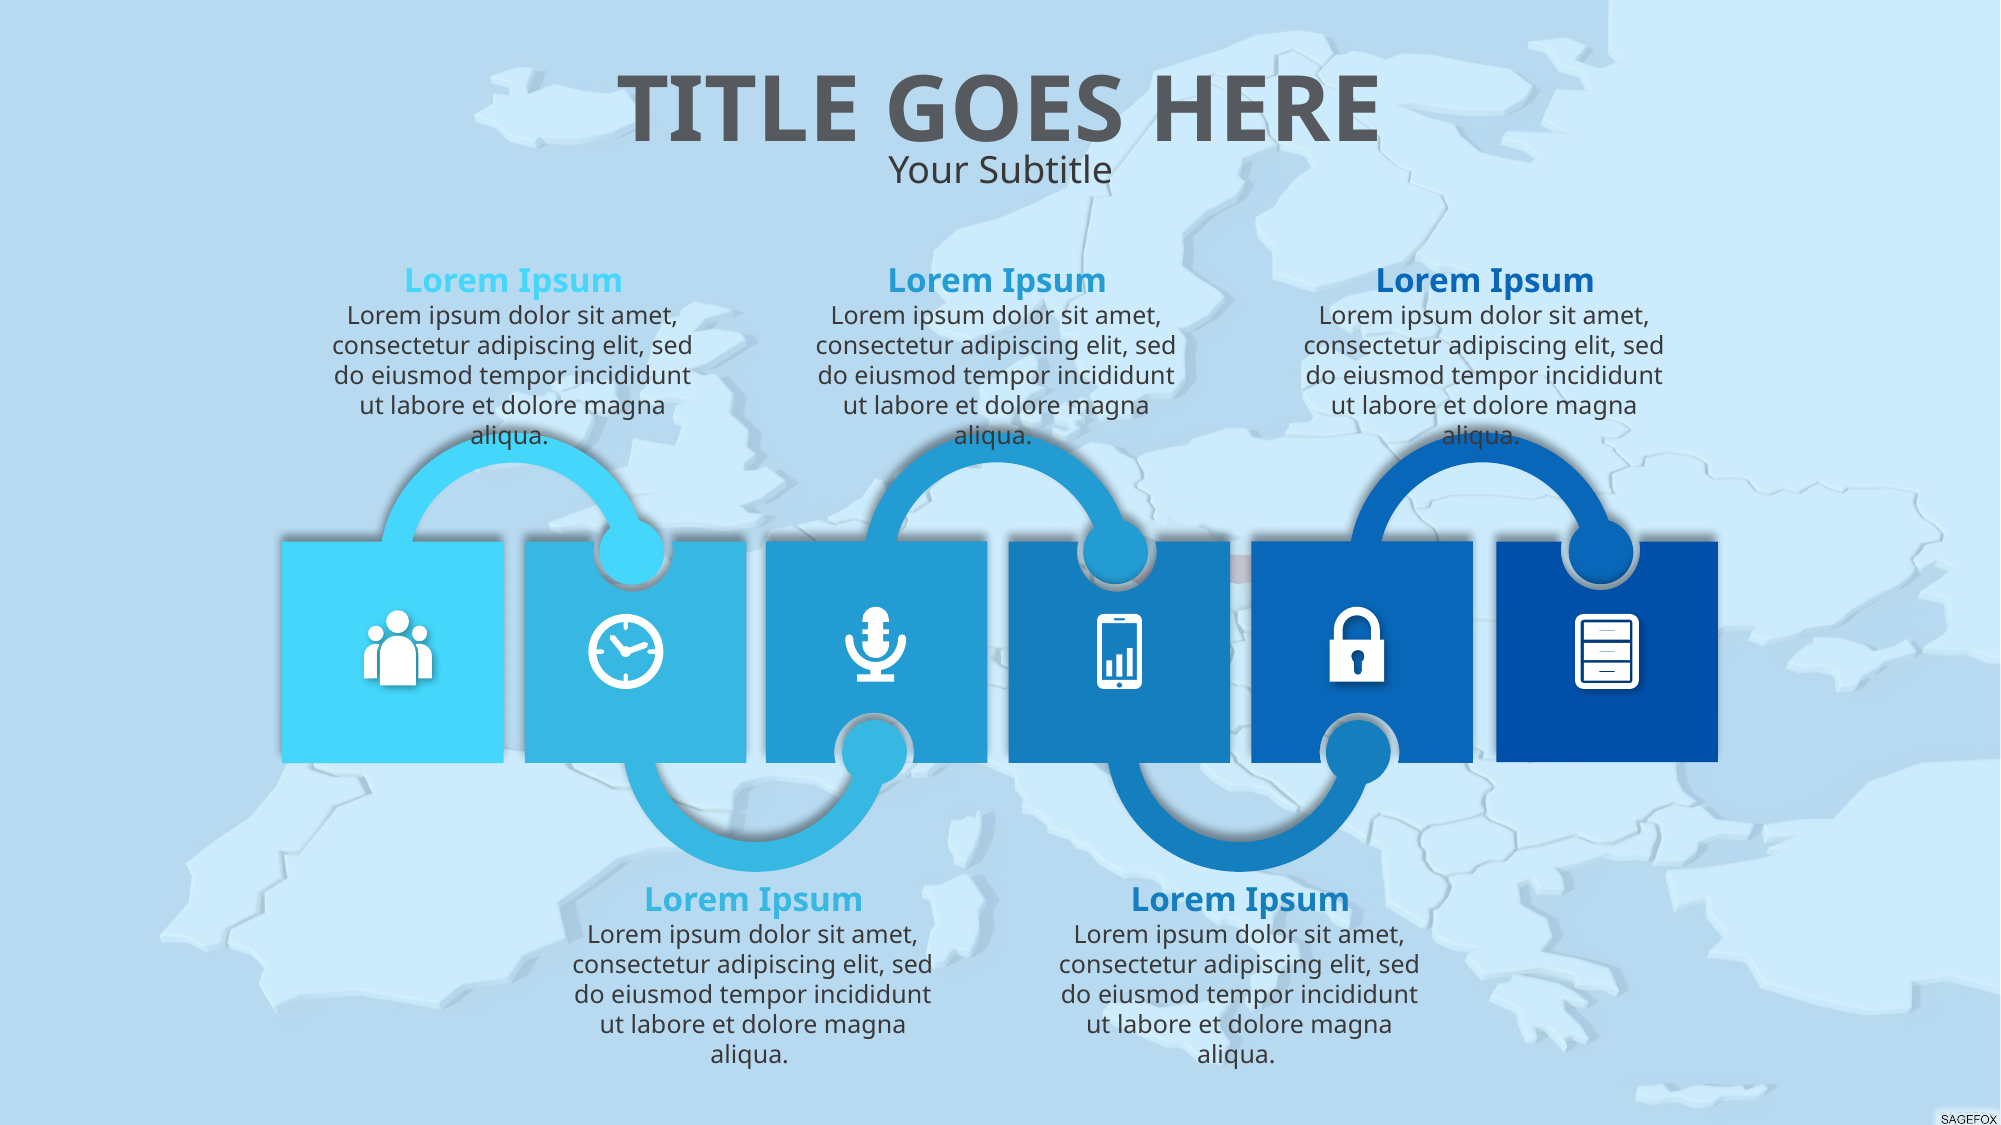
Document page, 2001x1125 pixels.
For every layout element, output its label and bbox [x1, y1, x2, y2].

text_box [588, 613, 664, 689]
text_box [1008, 541, 1391, 872]
text_box [1296, 258, 1673, 421]
text_box [282, 432, 665, 764]
text_box [845, 606, 907, 682]
text_box [1329, 606, 1385, 682]
text_box [524, 541, 907, 872]
text_box [412, 625, 428, 642]
picture [1938, 1114, 1999, 1125]
text_box [765, 432, 1148, 763]
text_box [548, 42, 1452, 199]
text_box [809, 258, 1185, 421]
text_box [325, 258, 701, 421]
text_box [1097, 613, 1142, 689]
text_box [368, 625, 384, 642]
text_box [1575, 613, 1639, 689]
text_box [1052, 877, 1428, 1041]
text_box [363, 643, 380, 679]
text_box [386, 610, 410, 634]
text_box [1251, 432, 1632, 763]
text_box [1496, 541, 1718, 763]
text_box [565, 877, 941, 1041]
text_box [379, 635, 432, 686]
